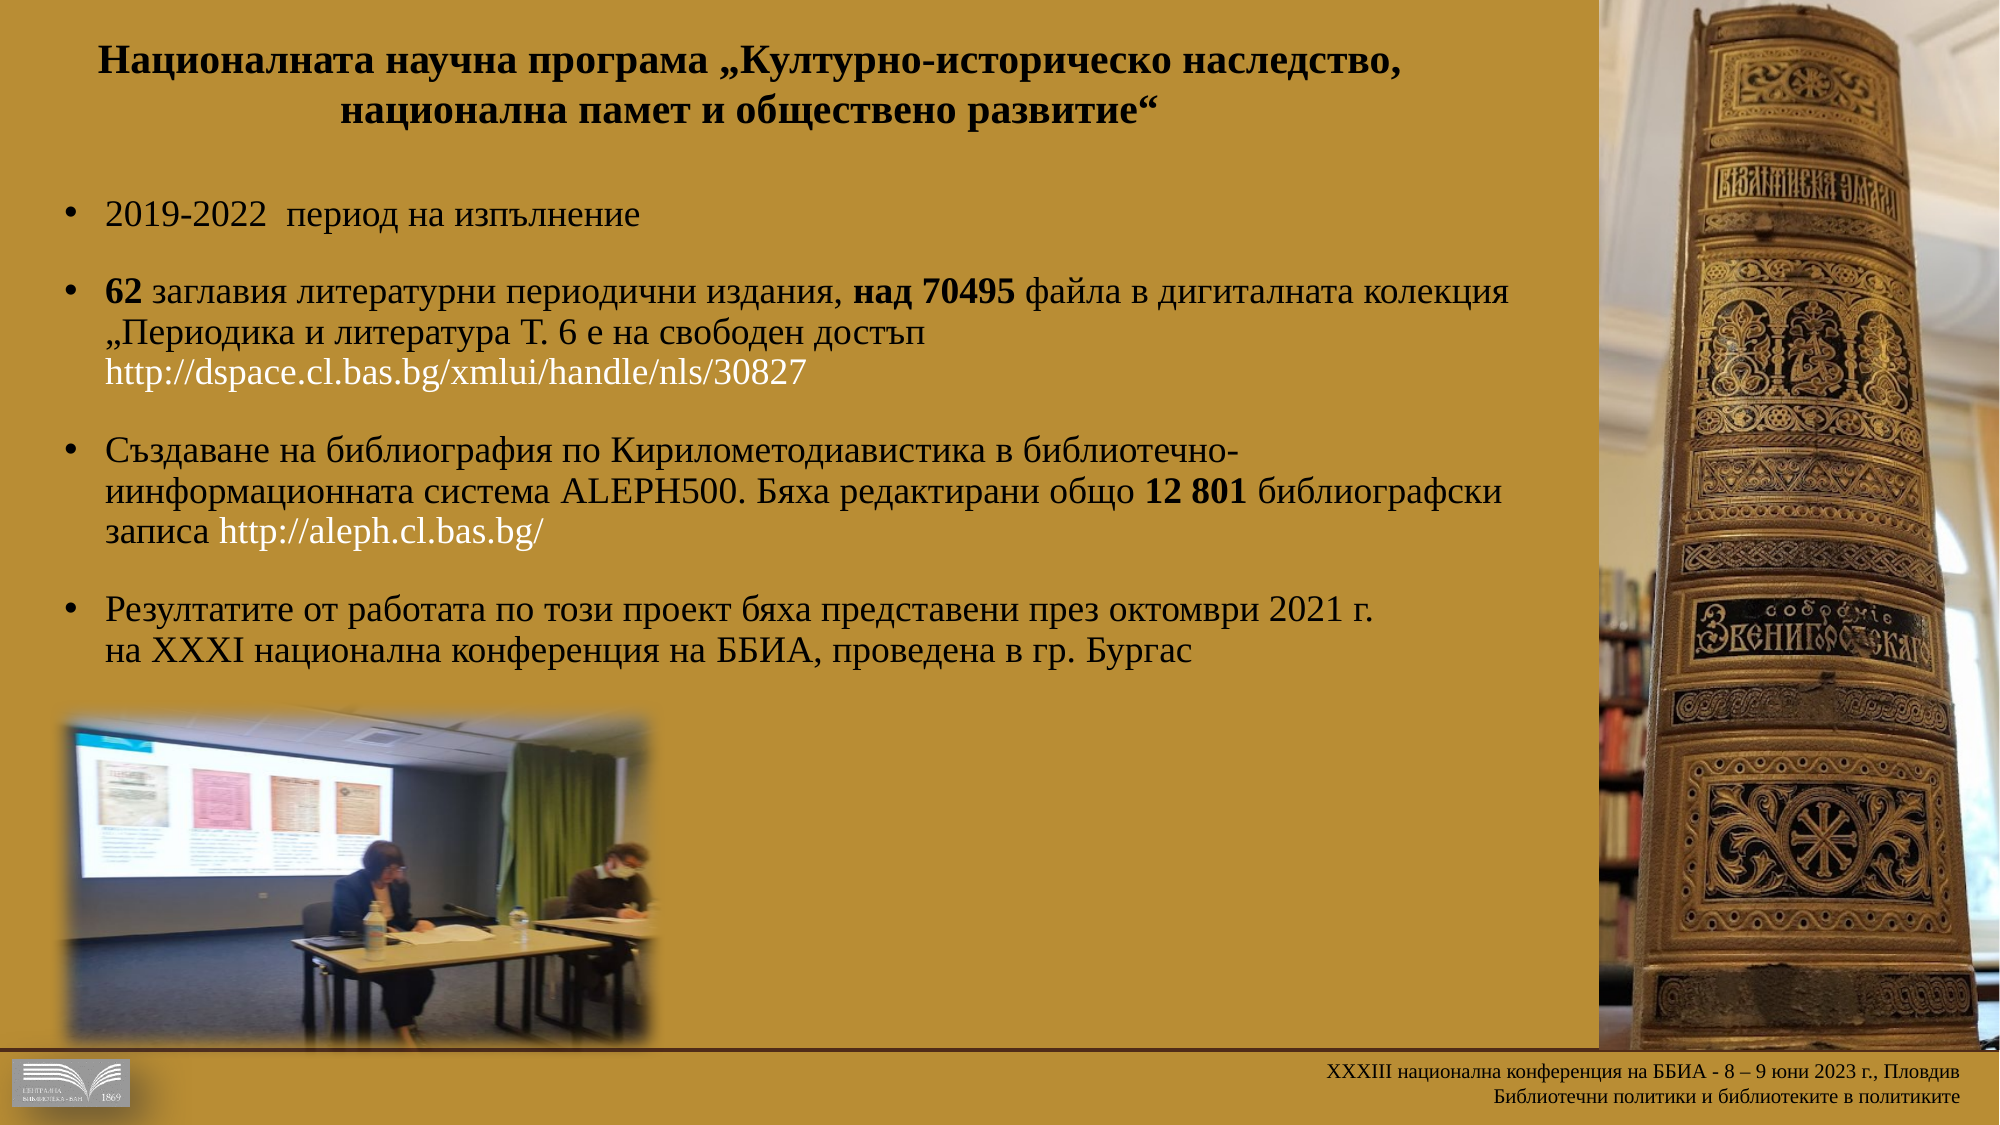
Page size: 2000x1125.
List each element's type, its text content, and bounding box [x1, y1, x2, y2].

picture [12, 699, 666, 1107]
text_box XXXIII национална конференция на ББИА - 8 – 9 юни 2023 г., Пловдив Библиотечни политики и библиотеките в политиките [1249, 1050, 1975, 1125]
text_box 2019-2022 период на изпълнение 62 заглавия литературни периодични издания, над 70495 файла в дигиталната колекция „Периодика и литература Т. 6 е на свободен достъп http://dspace.cl.bas.bg/xmlui/handle/nls/30827 Създаване на библиография по Кирилометодиавистика в библиотечно-иинформационната система ALEPH500. Бяха редактирани общо 12 801 библиографски записа http://aleph.cl.bas.bg/ Резултатите от работата по този проект бяха представени през октомври 2021 г. на XXXI национална конференция на ББИА, проведена в гр. Бургас [49, 186, 1527, 700]
picture [1599, 0, 2000, 1050]
text_box Националната научна програма „Културно-историческо наследство, национална памет и обществено развитие“ [49, 24, 1450, 140]
